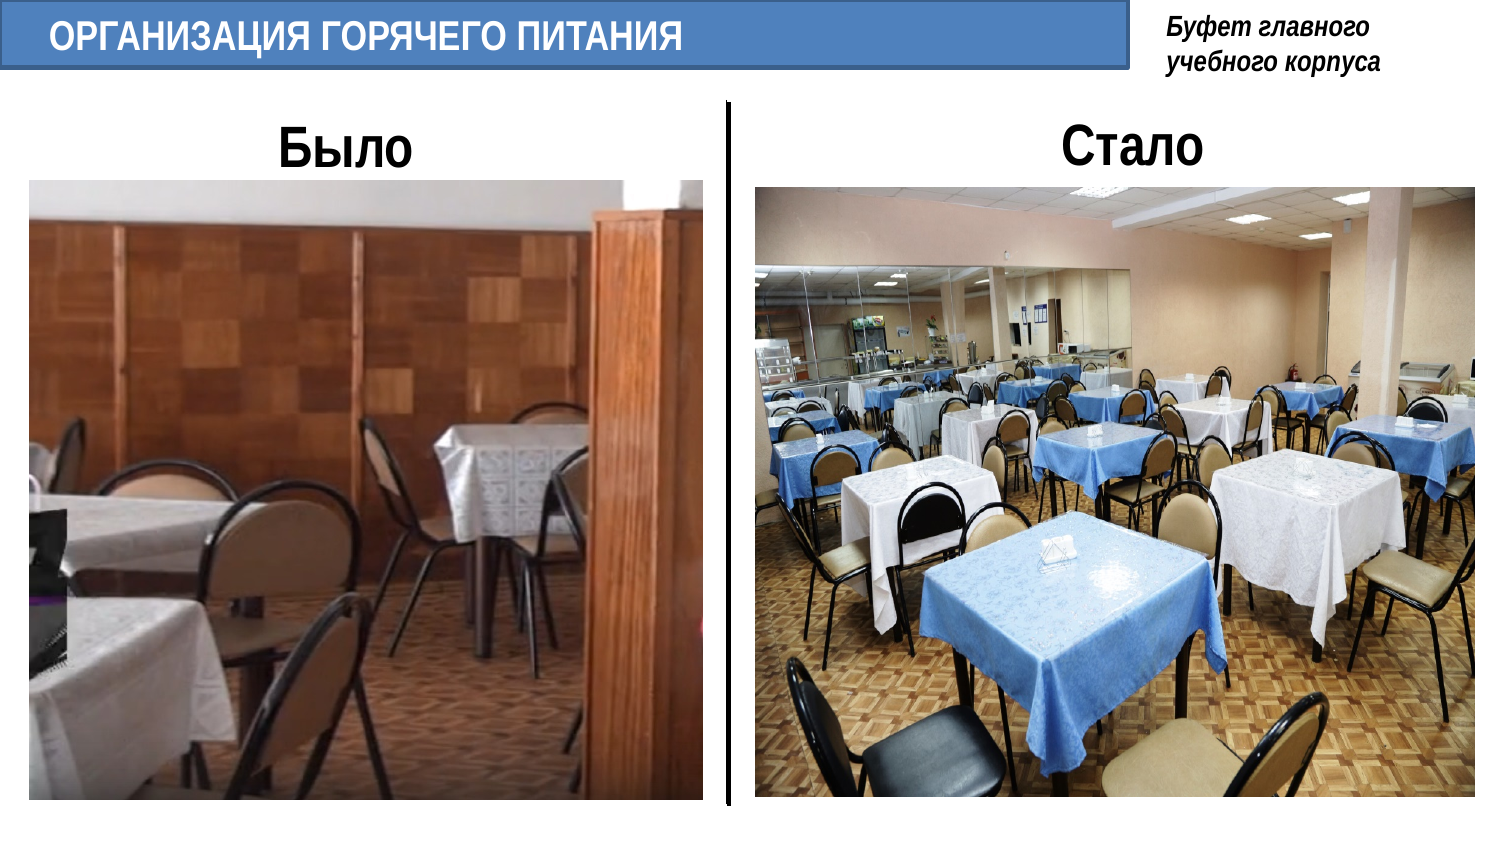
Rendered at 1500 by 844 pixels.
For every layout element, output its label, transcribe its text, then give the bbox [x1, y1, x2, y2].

text_box Буфет главного учебного корпуса [1151, 0, 1500, 85]
picture [755, 187, 1476, 797]
text_box Стало [1046, 100, 1220, 185]
picture [29, 180, 703, 800]
text_box Было [263, 101, 430, 178]
text_box ОРГАНИЗАЦИЯ ГОРЯЧЕГО ПИТАНИЯ [0, 0, 1130, 70]
